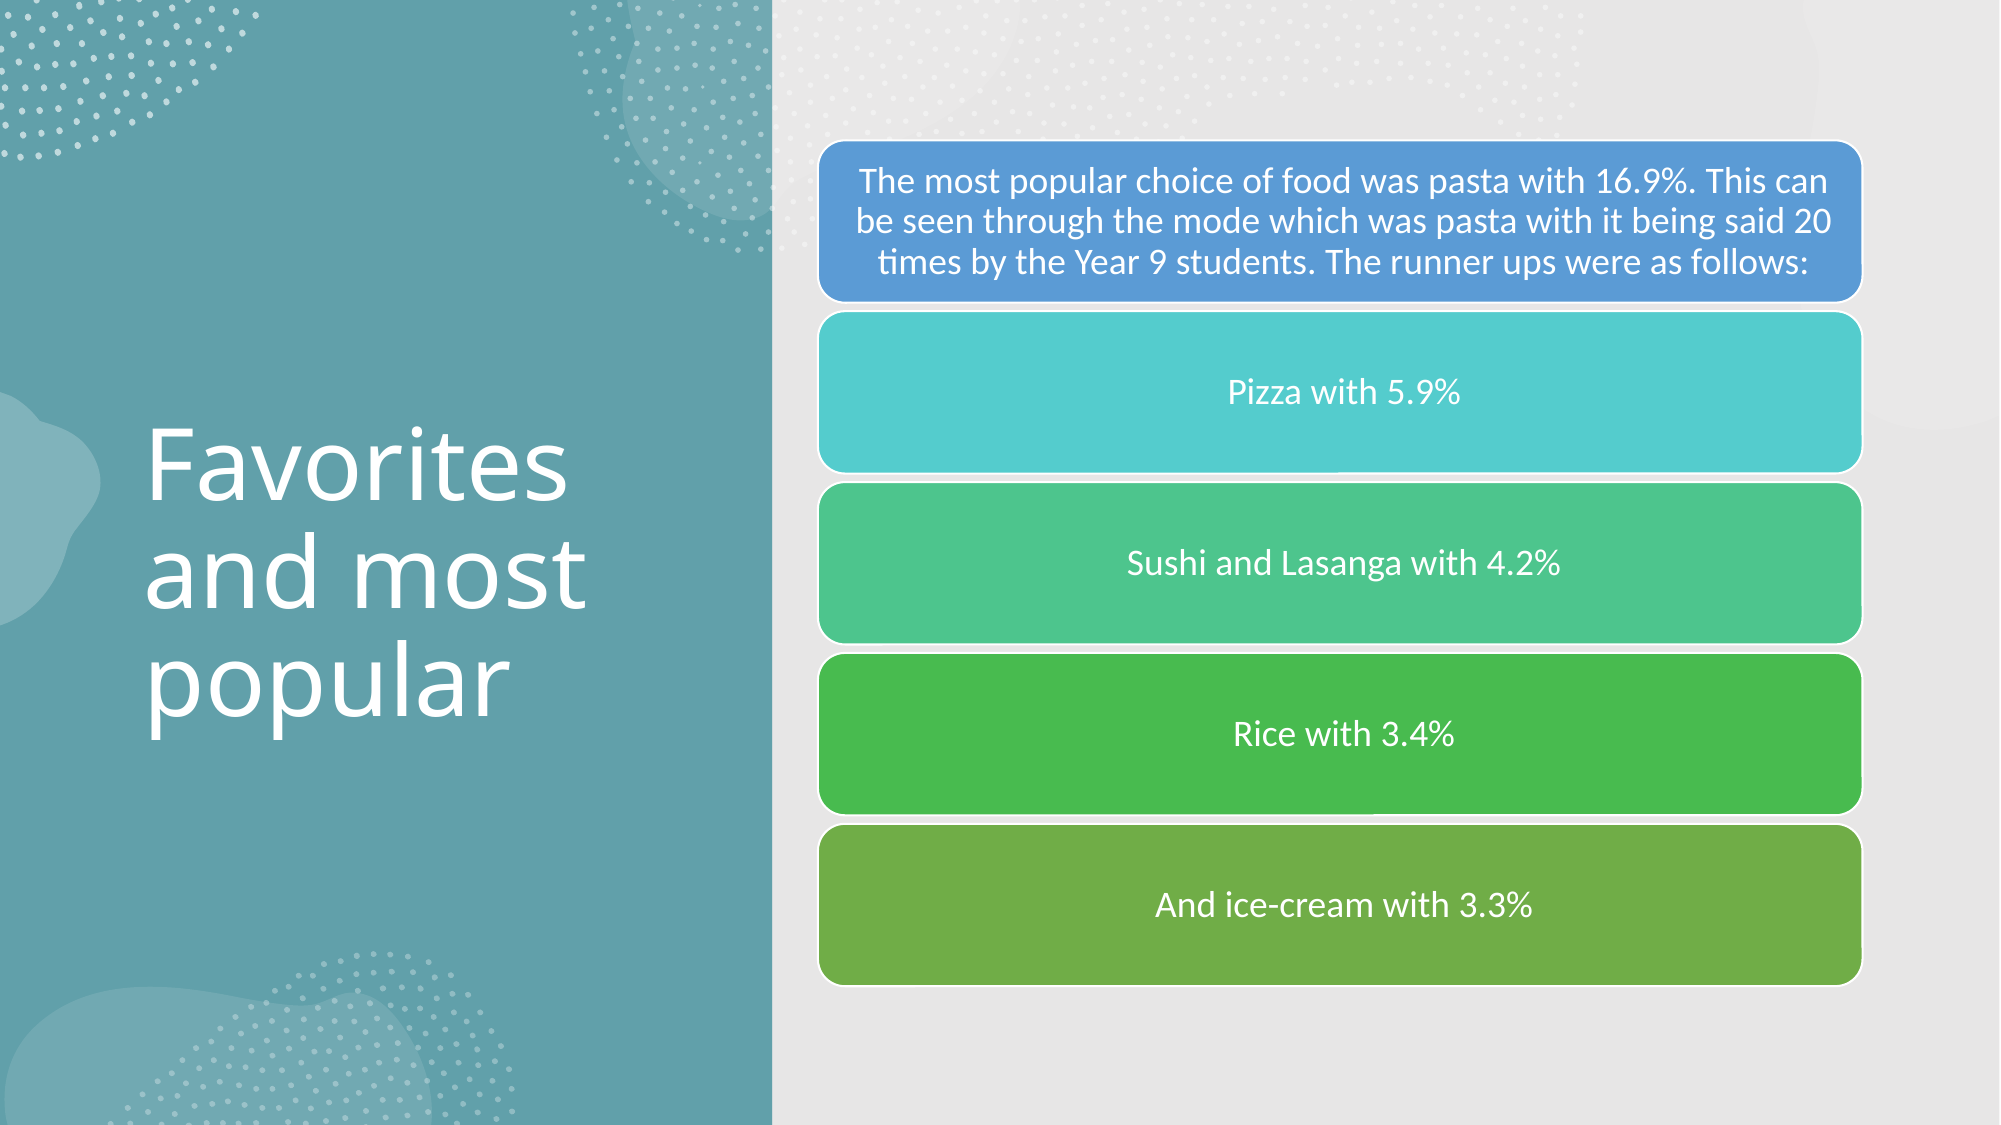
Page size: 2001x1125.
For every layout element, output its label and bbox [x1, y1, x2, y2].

list [817, 37, 1863, 1089]
text_box [0, 0, 2000, 1125]
